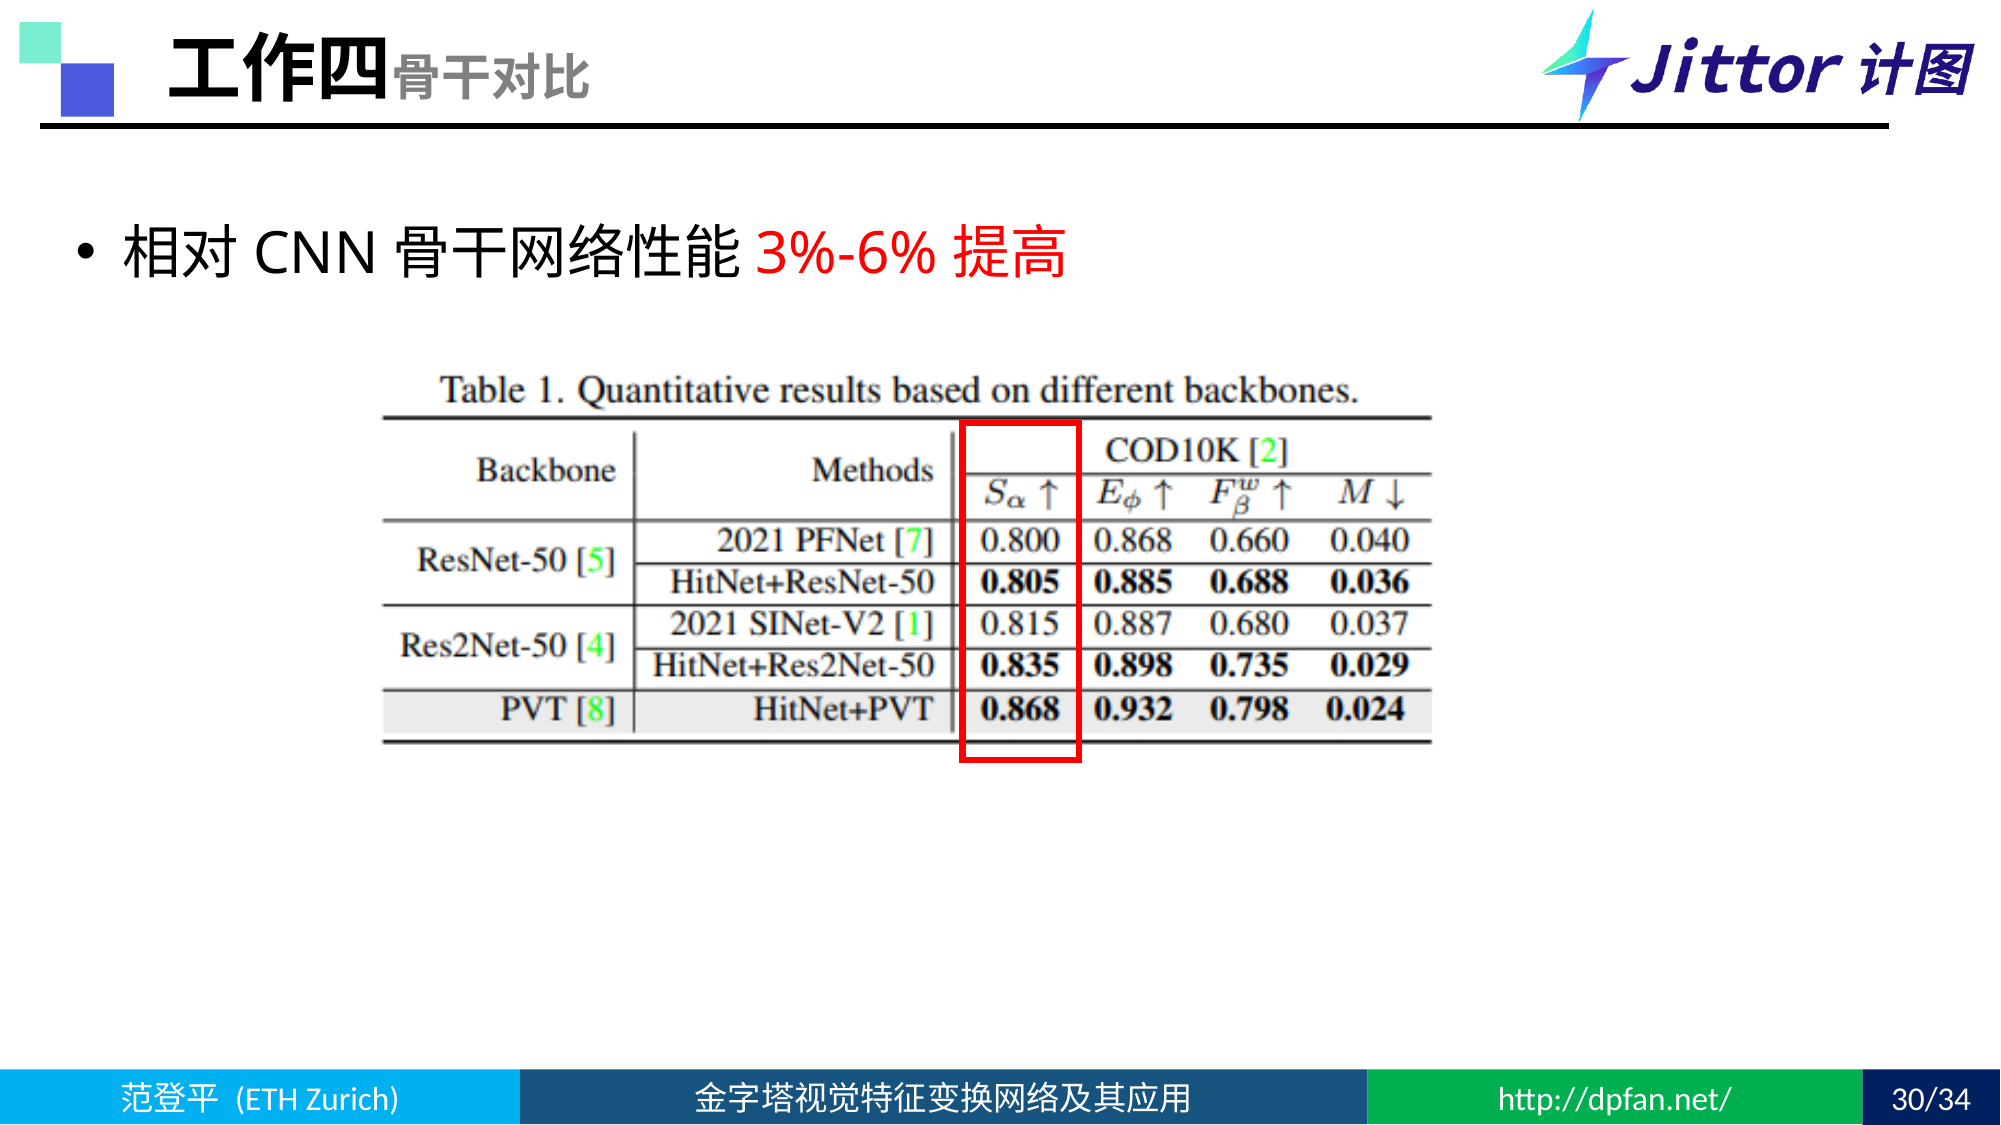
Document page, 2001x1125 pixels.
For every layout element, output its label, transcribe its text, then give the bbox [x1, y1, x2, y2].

text_box 相对CNN骨干网络性能3%-6%提高 [60, 207, 1258, 293]
picture [338, 335, 1461, 780]
text_box 工作四骨干对比 [98, 0, 659, 119]
picture [1453, 3, 2001, 126]
